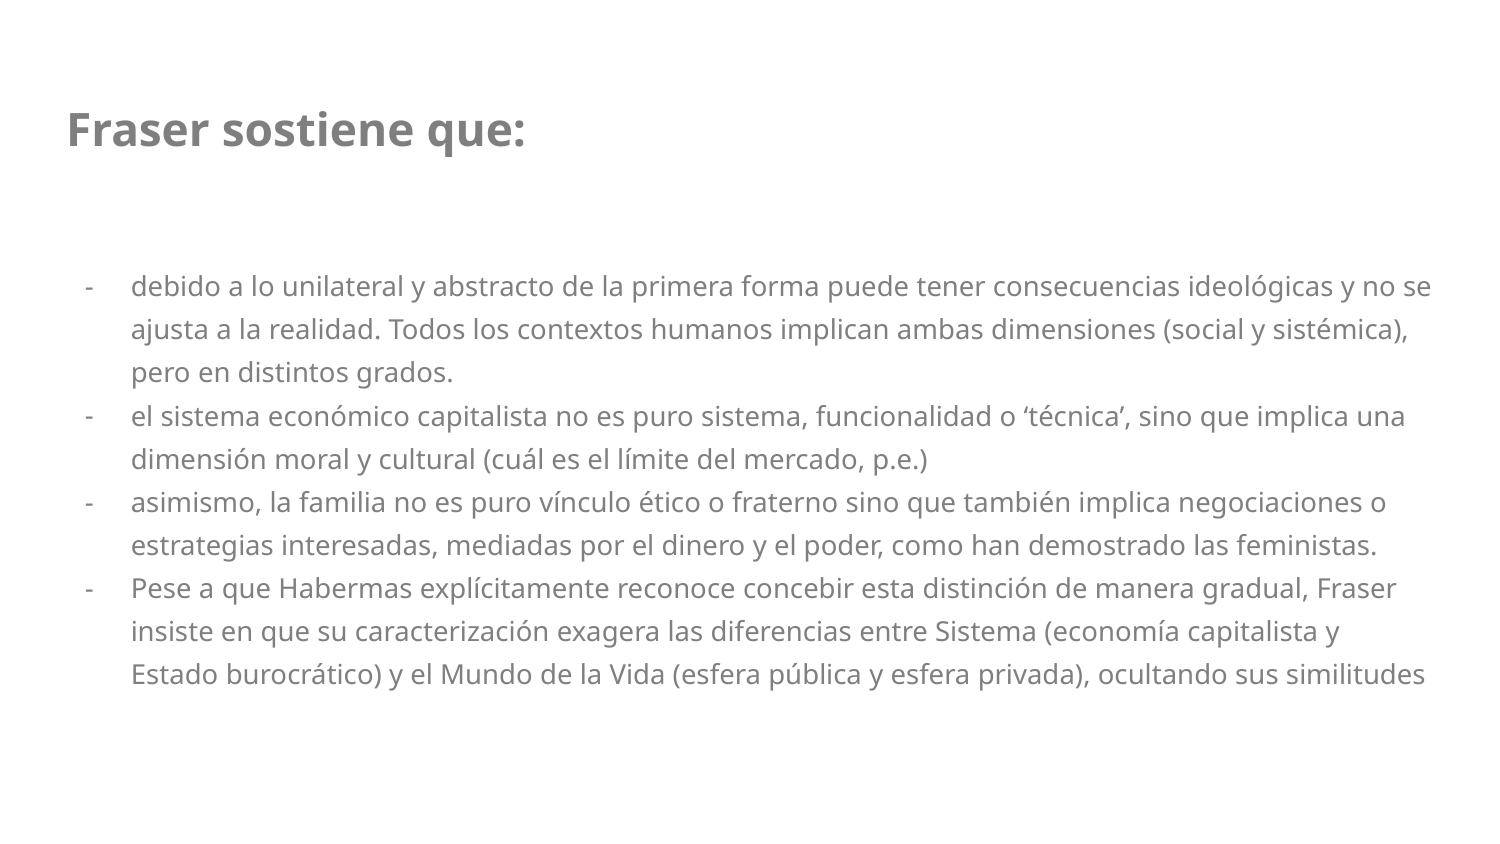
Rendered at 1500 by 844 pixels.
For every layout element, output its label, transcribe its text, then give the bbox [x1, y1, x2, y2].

title Fraser sostiene que: [51, 72, 1449, 176]
list debido a lo unilateral y abstracto de la primera forma puede tener consecuencias ideológicas y no se ajusta a la realidad. Todos los contextos humanos implican ambas dimensiones (social y sistémica), pero en distintos grados. el sistema económico capitalista no es puro sistema, funcionalidad o ‘técnica’, sino que implica una dimensión moral y cultural (cuál es el límite del mercado, p.e.) asimismo, la familia no es puro vínculo ético o fraterno sino que también implica negociaciones o estrategias interesadas, mediadas por el dinero y el poder, como han demostrado las feministas. Pese a que Habermas explícitamente reconoce concebir esta distinción de manera gradual, Fraser insiste en que su caracterización exagera las diferencias entre Sistema (economía capitalista y Estado burocrático) y el Mundo de la Vida (esfera pública y esfera privada), ocultando sus similitudes [51, 189, 1449, 750]
